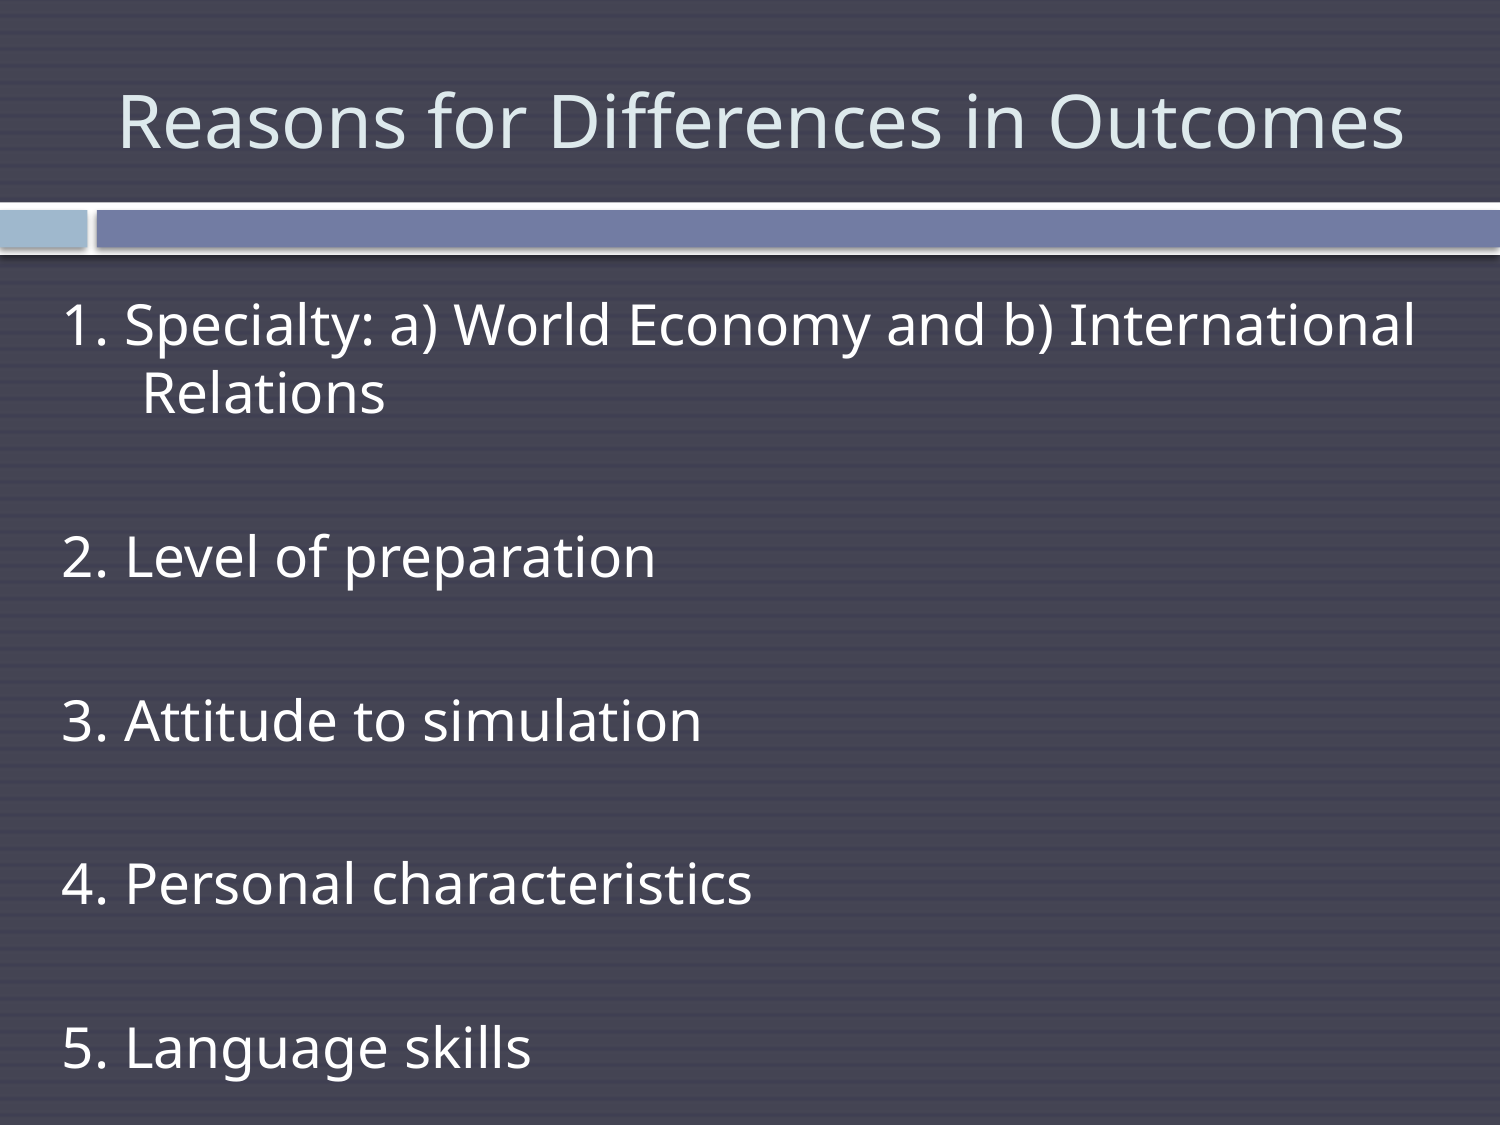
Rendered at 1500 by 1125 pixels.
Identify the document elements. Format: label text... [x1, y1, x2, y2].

list 1. Specialty: a) World Economy and b) International Relations 2. Level of preparation 3. Attitude to simulation 4. Personal characteristics 5. Language skills [46, 281, 1465, 1089]
title Reasons for Differences in Outcomes [23, 37, 1500, 200]
